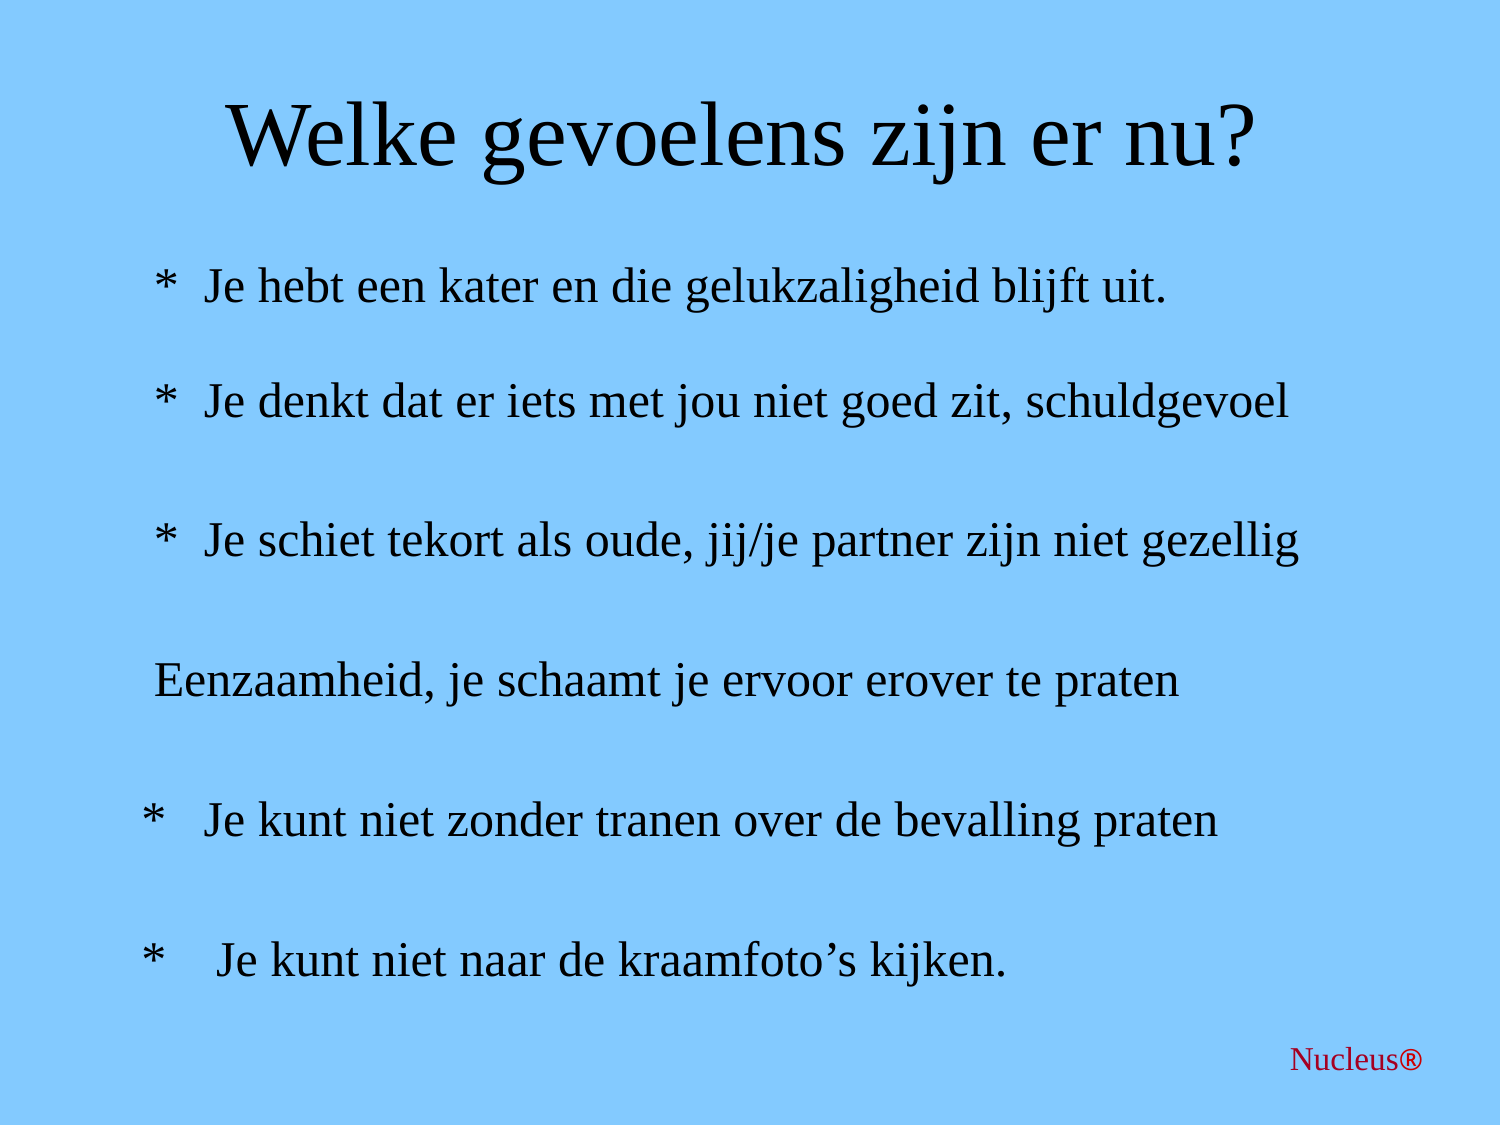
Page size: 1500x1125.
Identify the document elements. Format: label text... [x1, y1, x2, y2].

text_box * Je hebt een kater en die gelukzaligheid blijft uit. * Je denkt dat er iets met jou niet goed zit, schuldgevoel * Je schiet tekort als oude, jij/je partner zijn niet gezellig Eenzaamheid, je schaamt je ervoor erover te praten * Je kunt niet zonder tranen over de bevalling praten * Je kunt niet naar de kraamfoto’s kijken. [126, 244, 1401, 1040]
text_box [74, 44, 1425, 233]
text_box Nucleus® [1274, 1012, 1475, 1087]
